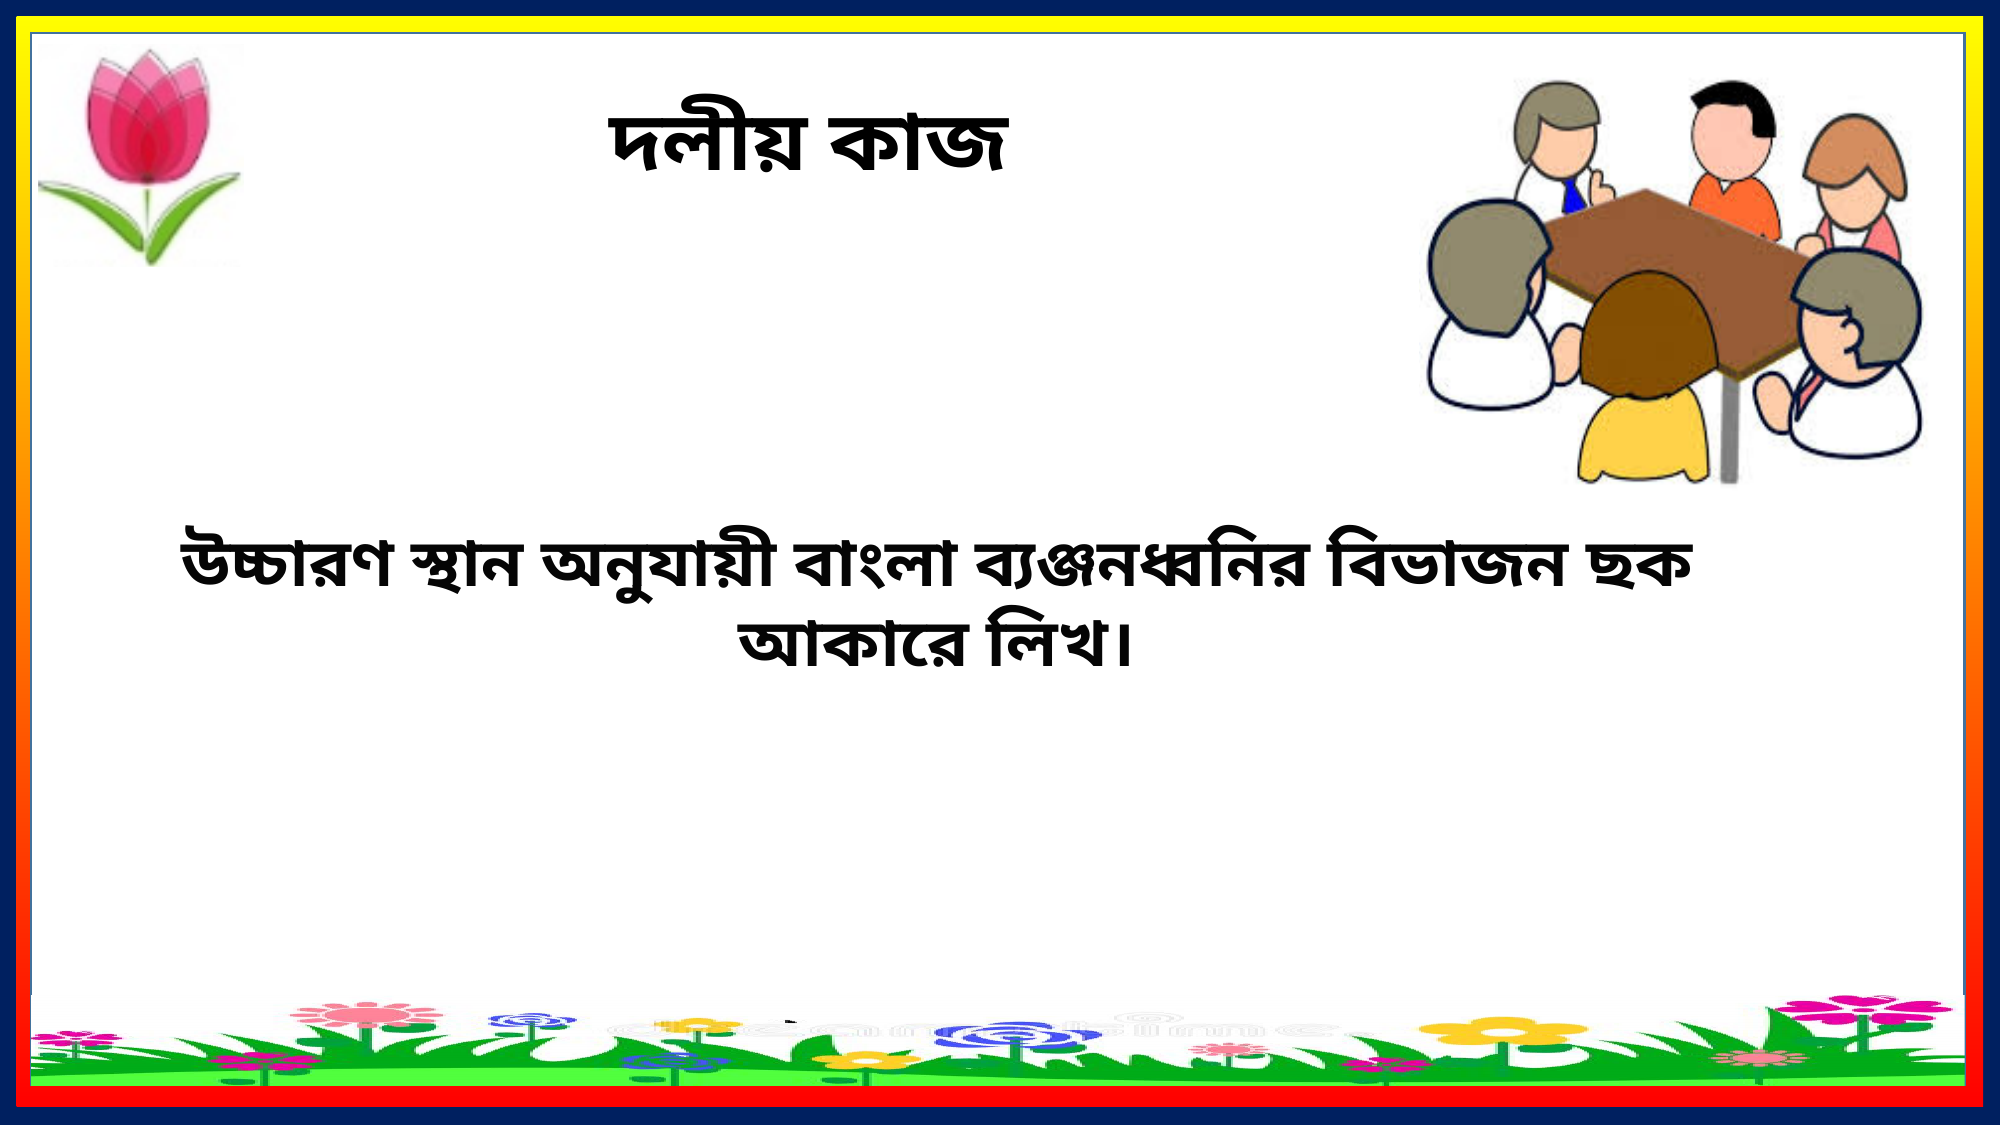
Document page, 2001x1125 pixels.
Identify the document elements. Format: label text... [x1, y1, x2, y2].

picture [31, 995, 1965, 1086]
text_box দলীয় কাজ [244, 79, 1419, 195]
picture [37, 44, 244, 267]
text_box উচ্চারণ স্থান অনুযায়ী বাংলা ব্যঞ্জনধ্বনির বিভাজন ছক আকারে লিখ। [42, 512, 1832, 688]
picture [1419, 61, 1932, 491]
